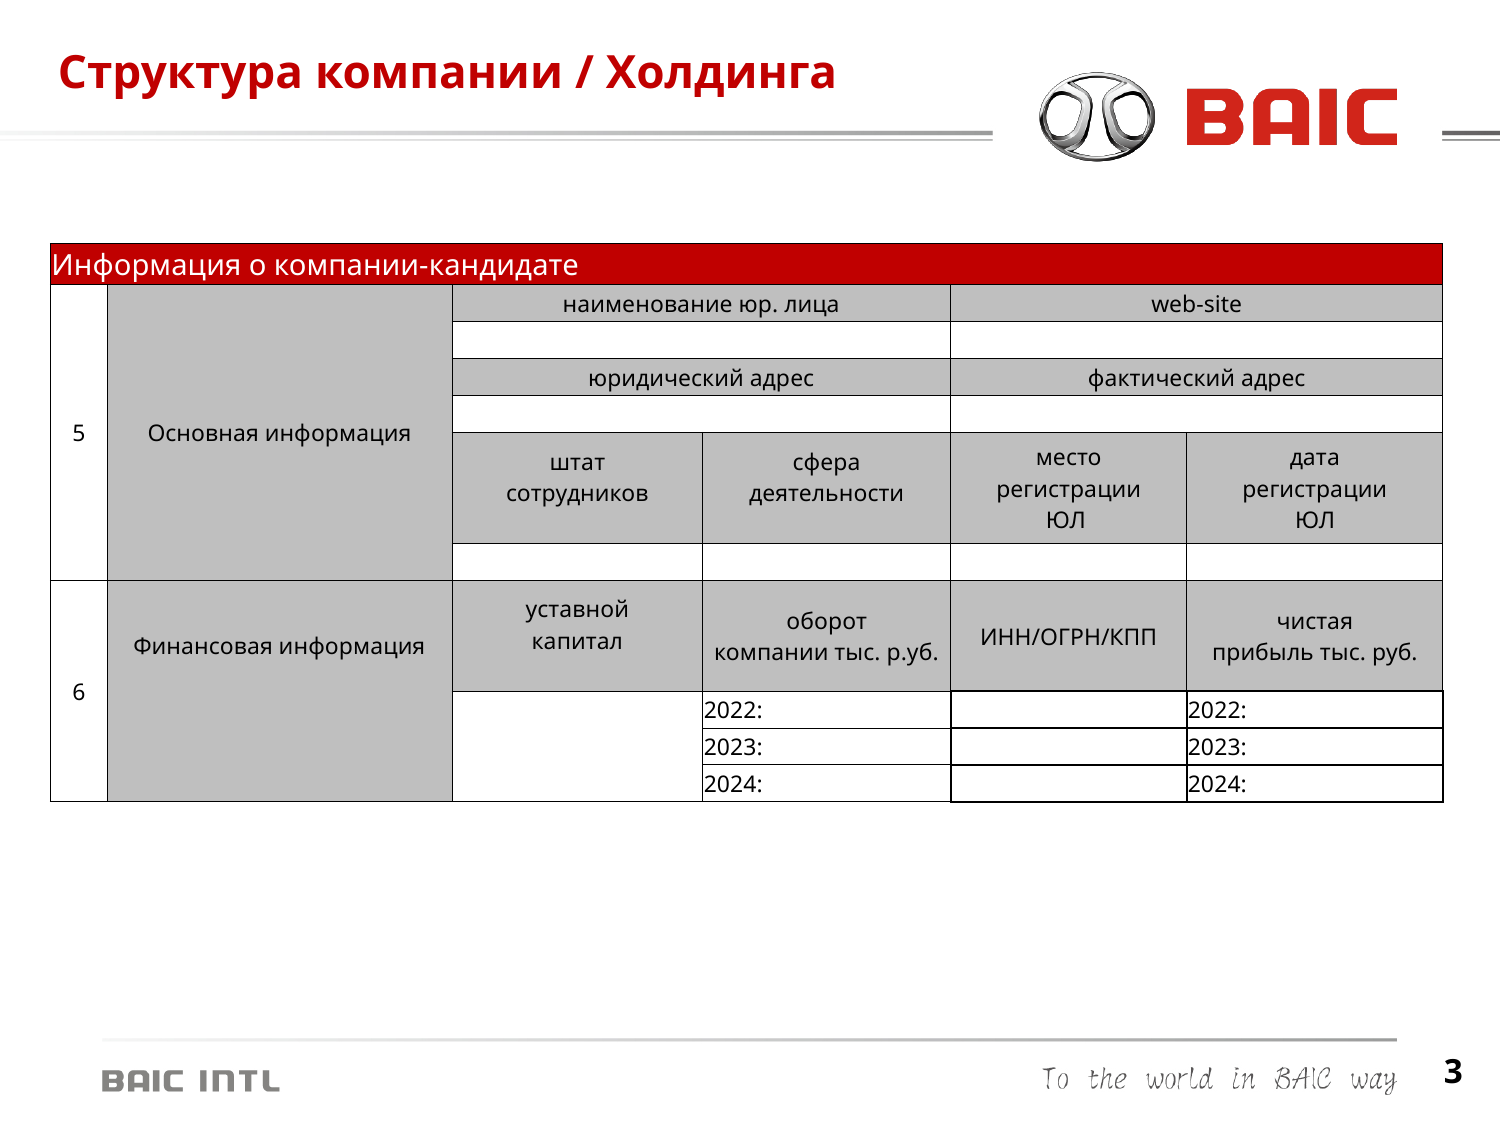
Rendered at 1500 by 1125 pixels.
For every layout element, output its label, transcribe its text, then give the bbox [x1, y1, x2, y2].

table_cell [453, 692, 702, 801]
table_cell Финансовая информация [108, 581, 452, 801]
table_cell [453, 322, 950, 358]
slide_number 3 [1128, 1042, 1478, 1103]
table_header Информация о компании-кандидате [51, 244, 1442, 284]
table_cell [952, 766, 1186, 801]
table_cell 2023: [703, 729, 950, 764]
table_cell юридический адрес [453, 359, 950, 395]
table_cell место регистрации ЮЛ [951, 433, 1186, 543]
table_cell Основная информация [108, 285, 452, 580]
table_cell [1187, 544, 1442, 580]
table_cell [951, 322, 1442, 358]
table_cell 5 [51, 285, 107, 580]
table_cell 6 [51, 581, 107, 801]
table_cell [453, 396, 950, 432]
table_cell 2023: [1188, 729, 1442, 764]
picture [0, 0, 1500, 1125]
text_box Структура компании / Холдинга [43, 35, 981, 106]
table_cell фактический адрес [951, 359, 1442, 395]
table_cell [951, 396, 1442, 432]
table_cell чистая прибыль тыс. руб. [1187, 581, 1442, 690]
table_cell [952, 729, 1186, 764]
table_cell наименование юр. лица [453, 285, 950, 321]
table_cell [703, 544, 950, 580]
table_cell web-site [951, 285, 1442, 321]
table_cell 2022: [1188, 692, 1442, 727]
table_cell уставной капитал [453, 581, 702, 691]
table_cell оборот компании тыс. р.уб. [703, 581, 950, 691]
table_cell [951, 544, 1186, 580]
table_cell [952, 692, 1186, 727]
table_cell 2022: [703, 692, 950, 728]
table_cell 2024: [1188, 766, 1442, 801]
table_cell сфера деятельности [703, 433, 950, 543]
table_cell штат сотрудников [453, 433, 702, 543]
table_cell ИНН/ОГРН/КПП [951, 581, 1186, 690]
table_cell [453, 544, 702, 580]
table_cell дата регистрации ЮЛ [1187, 433, 1442, 543]
table_cell 2024: [703, 765, 950, 801]
